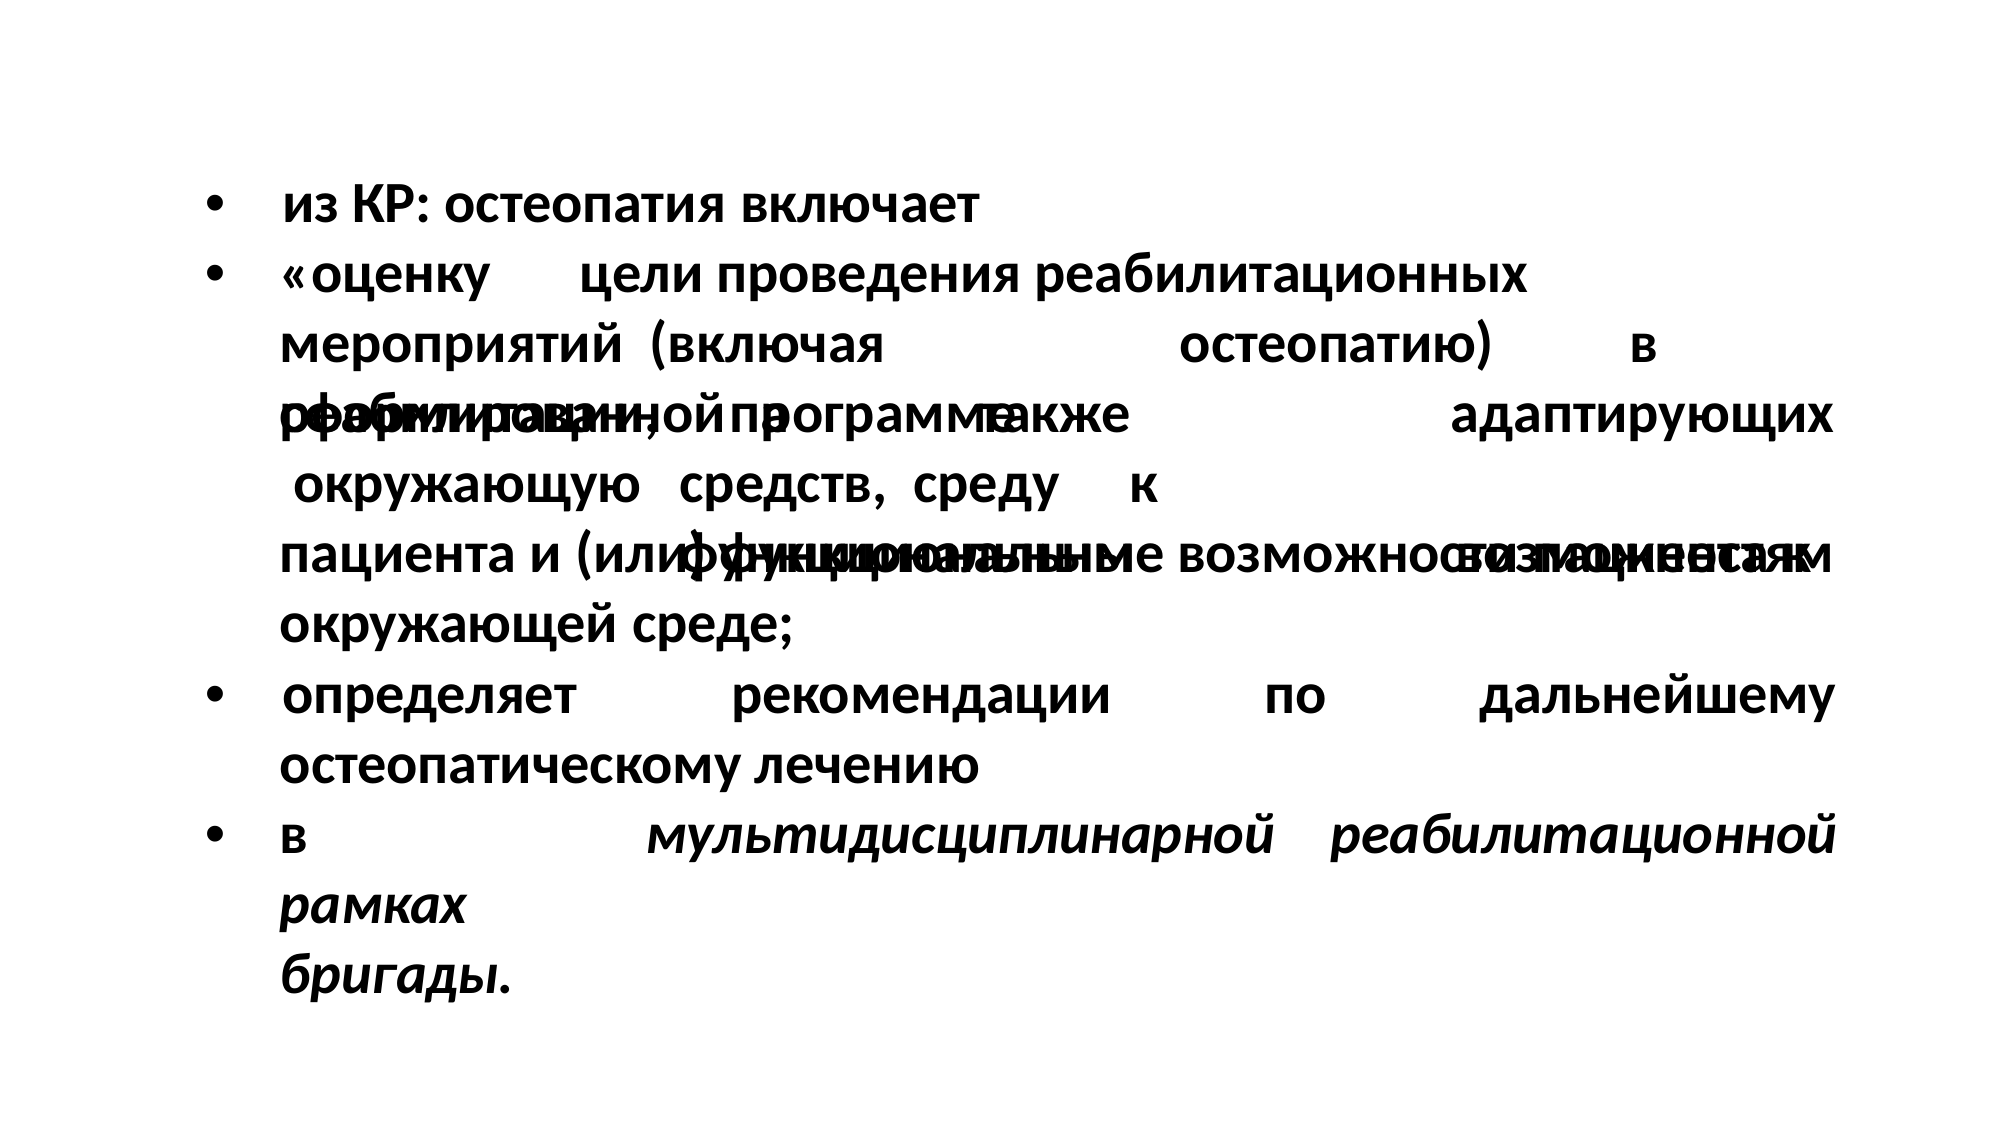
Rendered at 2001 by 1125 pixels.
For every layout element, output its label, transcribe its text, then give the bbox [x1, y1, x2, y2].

text_box по дальнейшему [1262, 652, 1839, 725]
text_box остеопатическому лечению [277, 722, 988, 795]
text_box • в рамках бригады. [202, 792, 550, 1005]
text_box пациента и (или) функциональные возможности пациента к окружающей среде; [277, 512, 1840, 655]
text_box • определяет рекомендации [202, 652, 1116, 725]
text_box а также средств, среду к функциональным [677, 372, 1411, 512]
text_box реабилитации, окружающую [277, 372, 663, 512]
text_box мультидисциплинарной реабилитационной [643, 792, 1840, 865]
text_box адаптирующих возможностям [1448, 372, 1840, 512]
text_box • из КР: остеопатия включает • «оценку цели проведения реабилитационных мероприятий (включая остеопатию) в сформированной программе [202, 162, 1840, 445]
